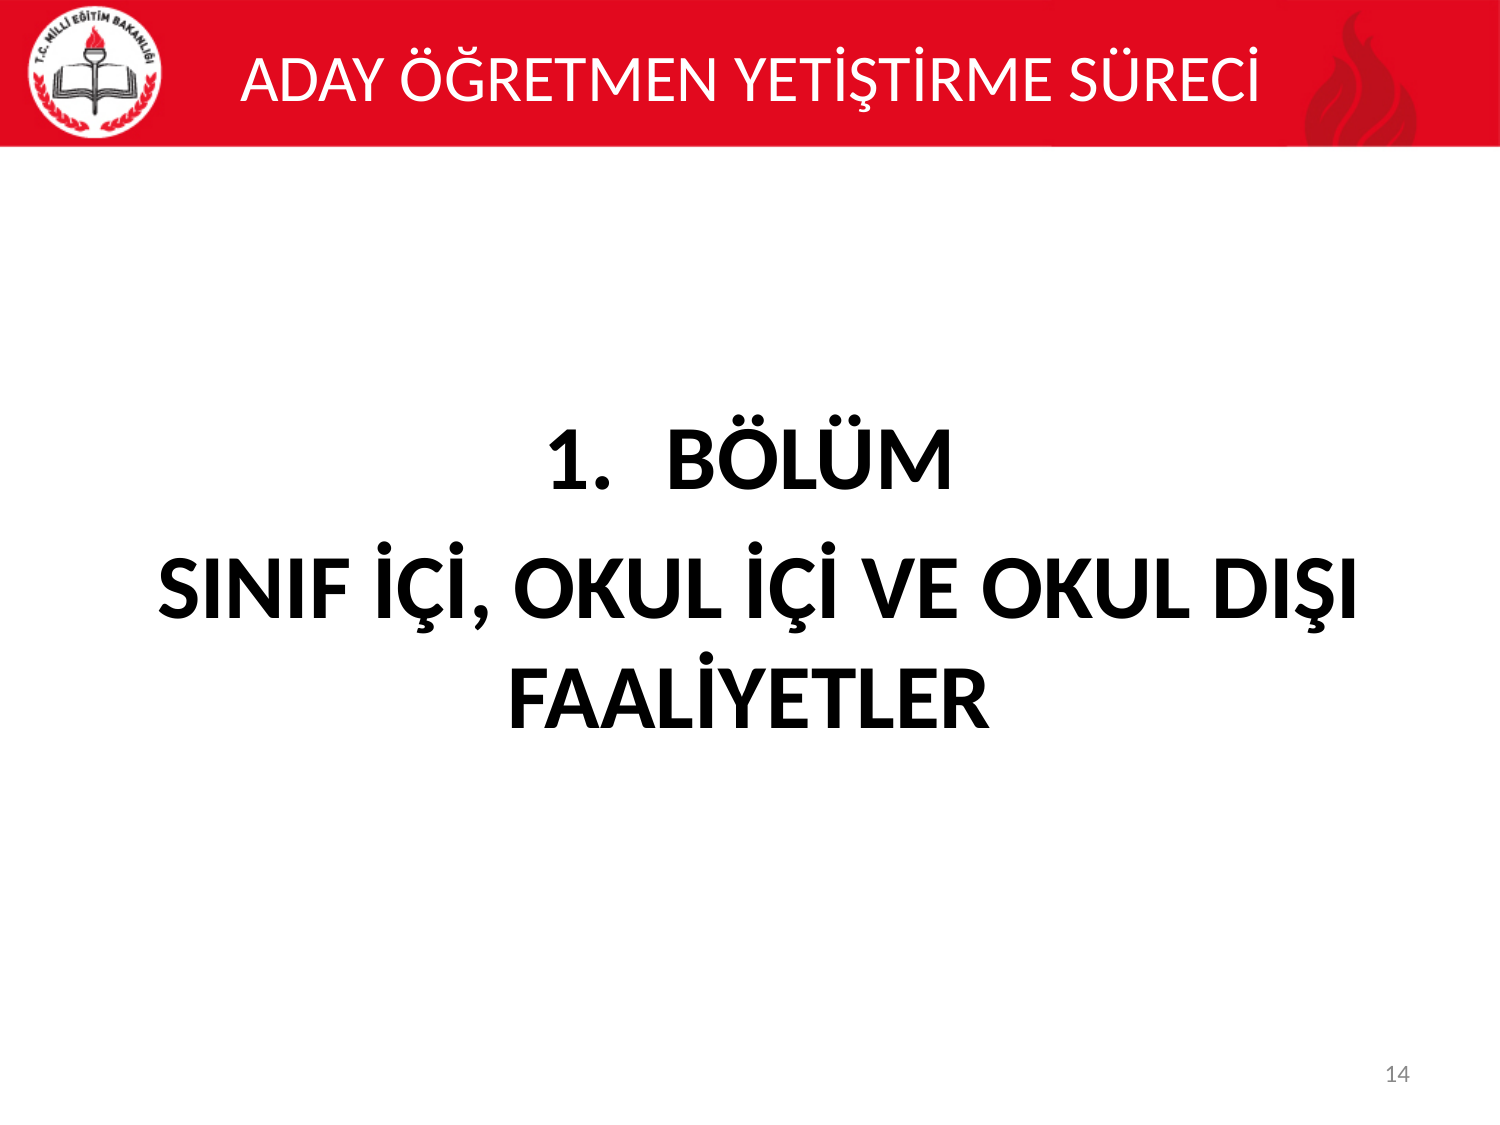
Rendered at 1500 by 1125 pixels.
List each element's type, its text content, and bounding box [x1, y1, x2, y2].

title ADAY ÖĞRETMEN YETİŞTİRME SÜRECİ [76, 0, 1427, 149]
picture [0, 0, 1500, 1125]
slide_number 14 [1074, 1042, 1425, 1103]
list BÖLÜM SINIF İÇİ, OKUL İÇİ VE OKUL DIŞI FAALİYETLER [75, 262, 1425, 1005]
